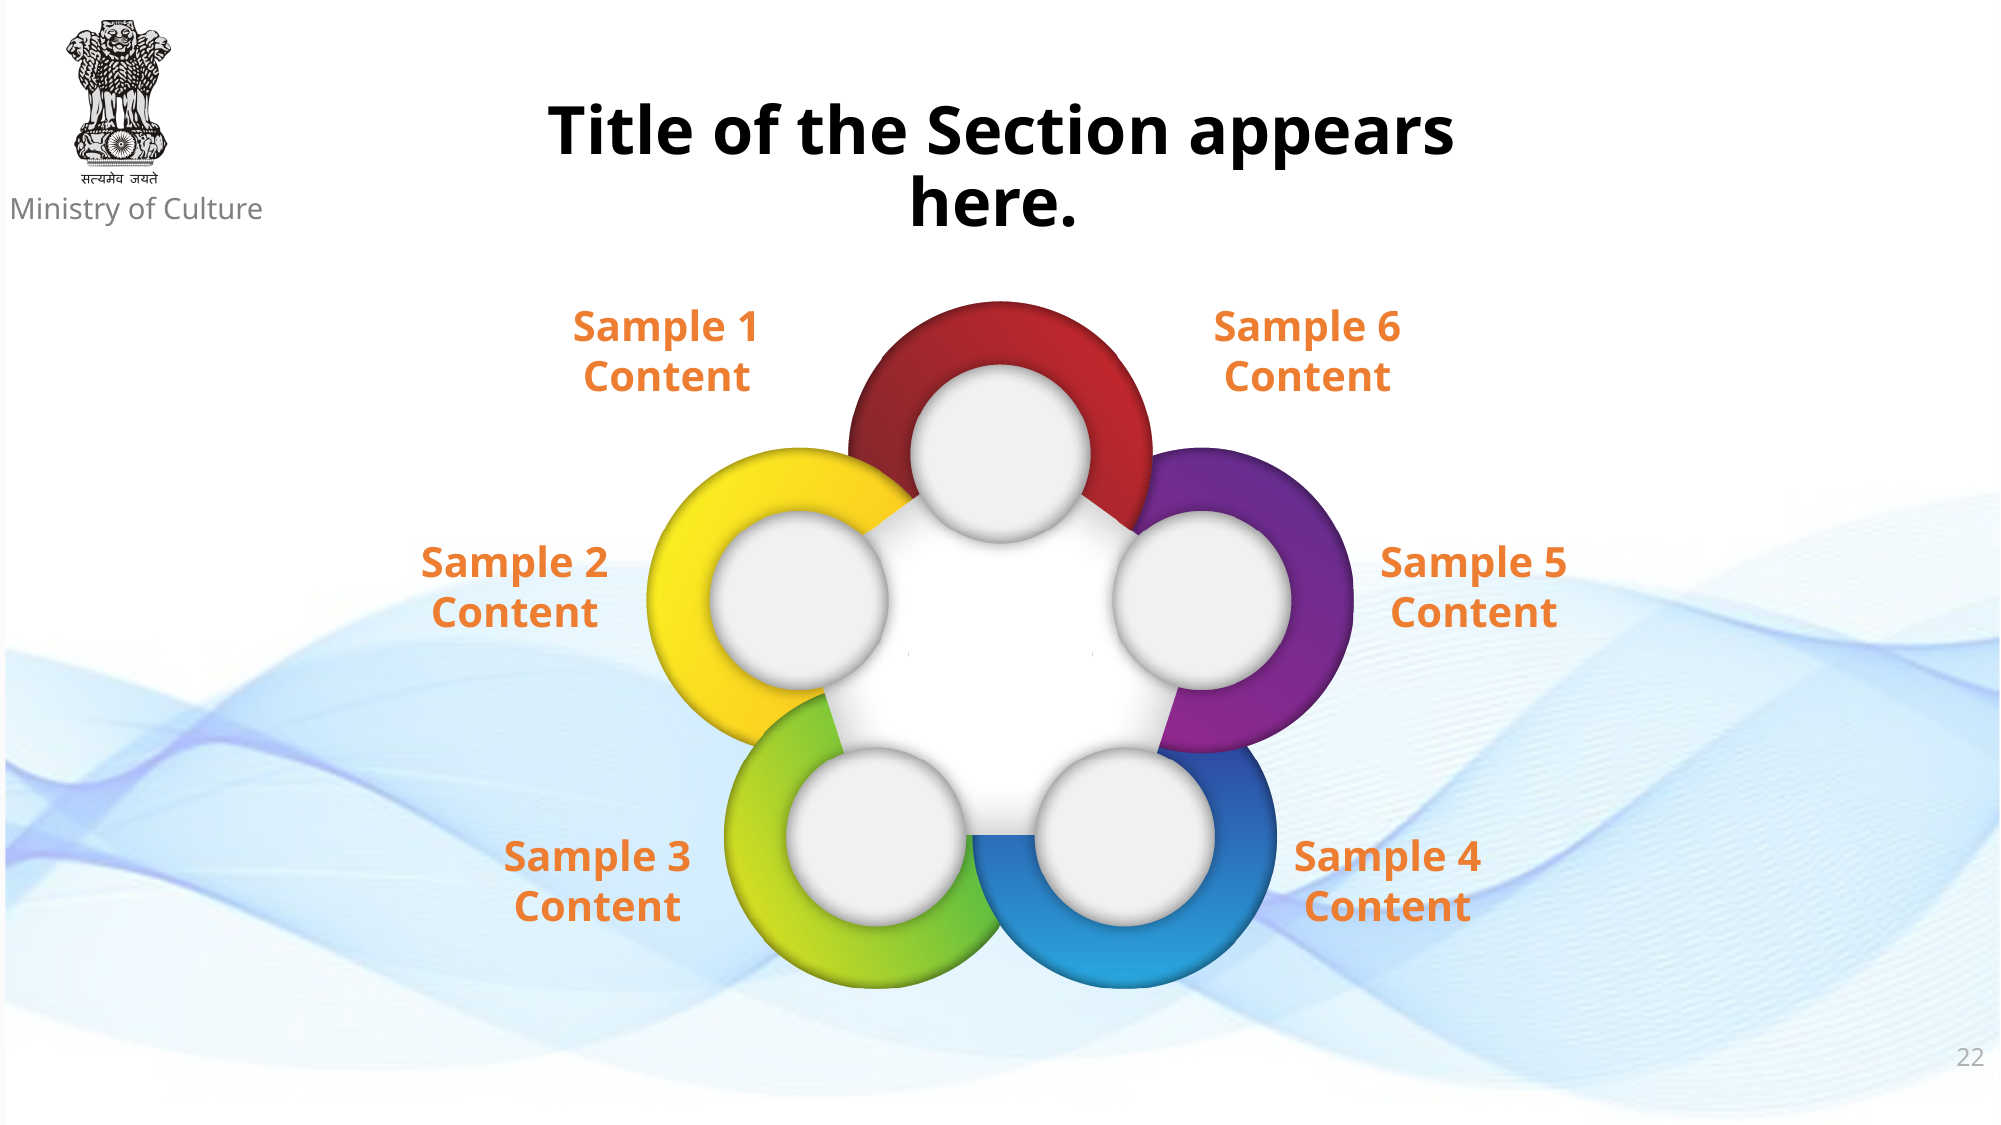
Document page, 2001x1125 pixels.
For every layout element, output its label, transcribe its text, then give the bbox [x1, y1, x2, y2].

text_box Sample 6 Content [1035, 292, 1580, 408]
text_box Title of the Section appears here. [491, 89, 1513, 249]
picture [646, 300, 1354, 989]
text_box Sample 2 Content [242, 528, 646, 644]
text_box Sample 3 Content [325, 822, 646, 938]
slide_number 22 [1550, 1028, 2000, 1089]
text_box Sample 4 Content [1354, 822, 1661, 938]
text_box Sample 1 Content [394, 292, 940, 408]
text_box Sample 5 Content [1354, 528, 1747, 644]
picture [66, 20, 171, 184]
